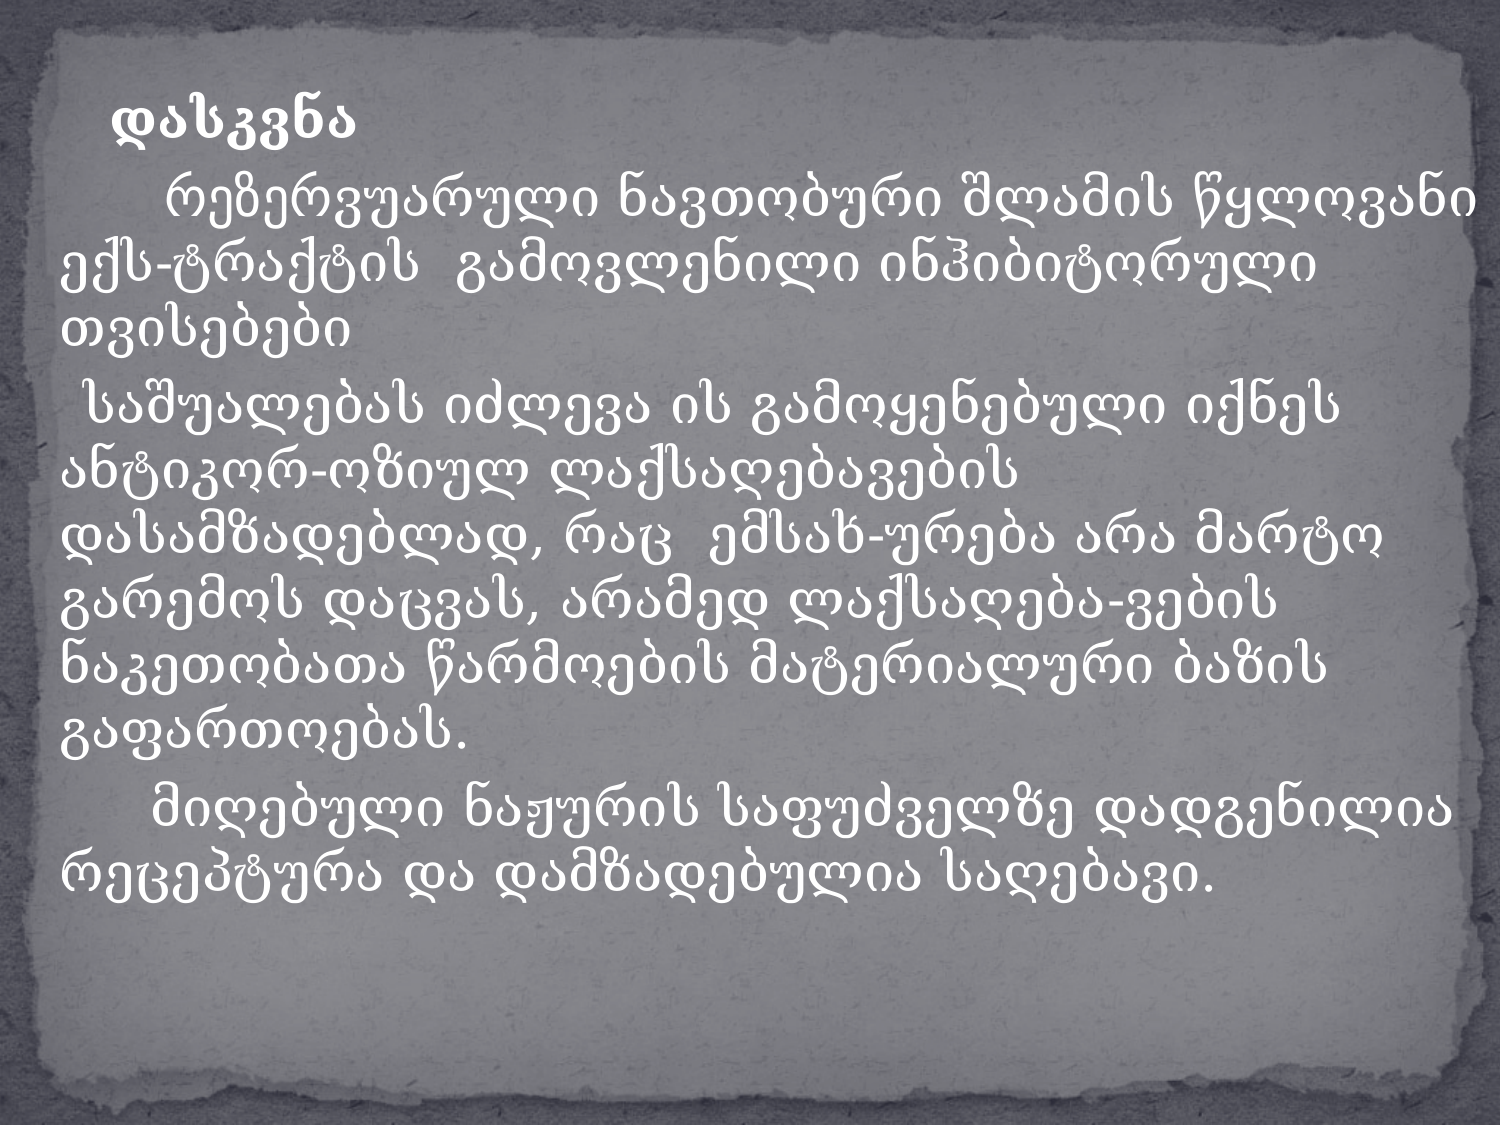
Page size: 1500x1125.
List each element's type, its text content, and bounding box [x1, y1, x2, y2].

list დასკვნა რეზერვუარული ნავთობური შლამის წყლოვანი ექს-ტრაქტის გამოვლენილი ინჰიბიტორული თვისებები საშუალებას იძლევა ის გამოყენებული იქნეს ანტიკორ-ოზიულ ლაქსაღებავების დასამზადებლად, რაც ემსახ-ურება არა მარტო გარემოს დაცვას, არამედ ლაქსაღება-ვების ნაკეთობათა წარმოების მატერიალური ბაზის გაფართოებას. მიღებული ნაჟურის საფუძველზე დადგენილია რეცეპტურა და დამზადებულია საღებავი. [0, 0, 1500, 1125]
